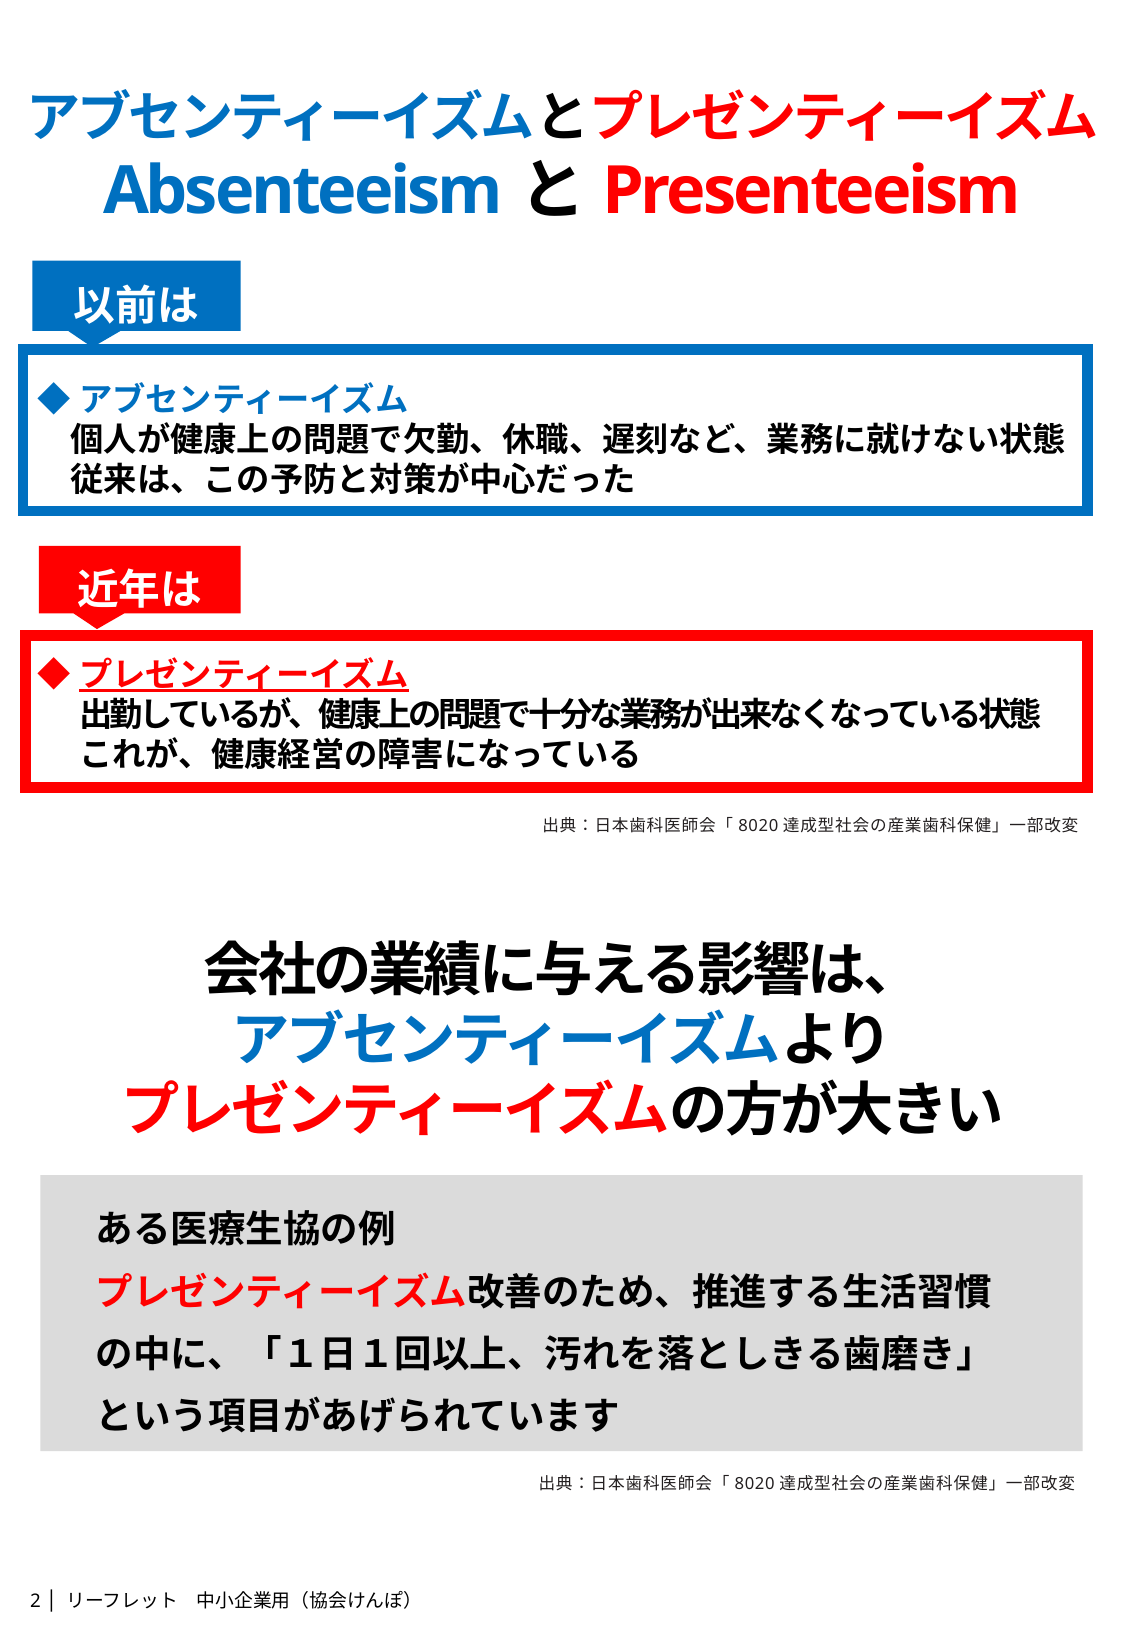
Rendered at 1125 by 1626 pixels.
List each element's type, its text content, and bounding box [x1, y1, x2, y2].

text_box 2 │ リーフレット 中小企業用（協会けんぽ） [30, 1587, 740, 1625]
text_box 近年は [40, 548, 239, 627]
text_box 会社の業績に与える影響は、 アブセンティーイズムより プレゼンティーイズムの方が大きい [0, 924, 1125, 1230]
text_box 出典：日本歯科医師会「8020達成型社会の産業歯科保健」一部改変 [276, 1468, 1076, 1493]
text_box ある医療生協の例 プレゼンティーイズム改善のため、推進する生活習慣 の中に、「１日１回以上、汚れを落としきる歯磨き」 という項目があげられています [40, 1175, 1083, 1452]
text_box [22, 349, 1088, 512]
text_box [25, 634, 1088, 788]
text_box アブセンティーイズムとプレゼンティーイズム AbsenteeismとPresenteeism [0, 74, 1125, 235]
text_box 出典：日本歯科医師会「8020達成型社会の産業歯科保健」一部改変 [280, 811, 1079, 836]
text_box 以前は [34, 262, 239, 345]
